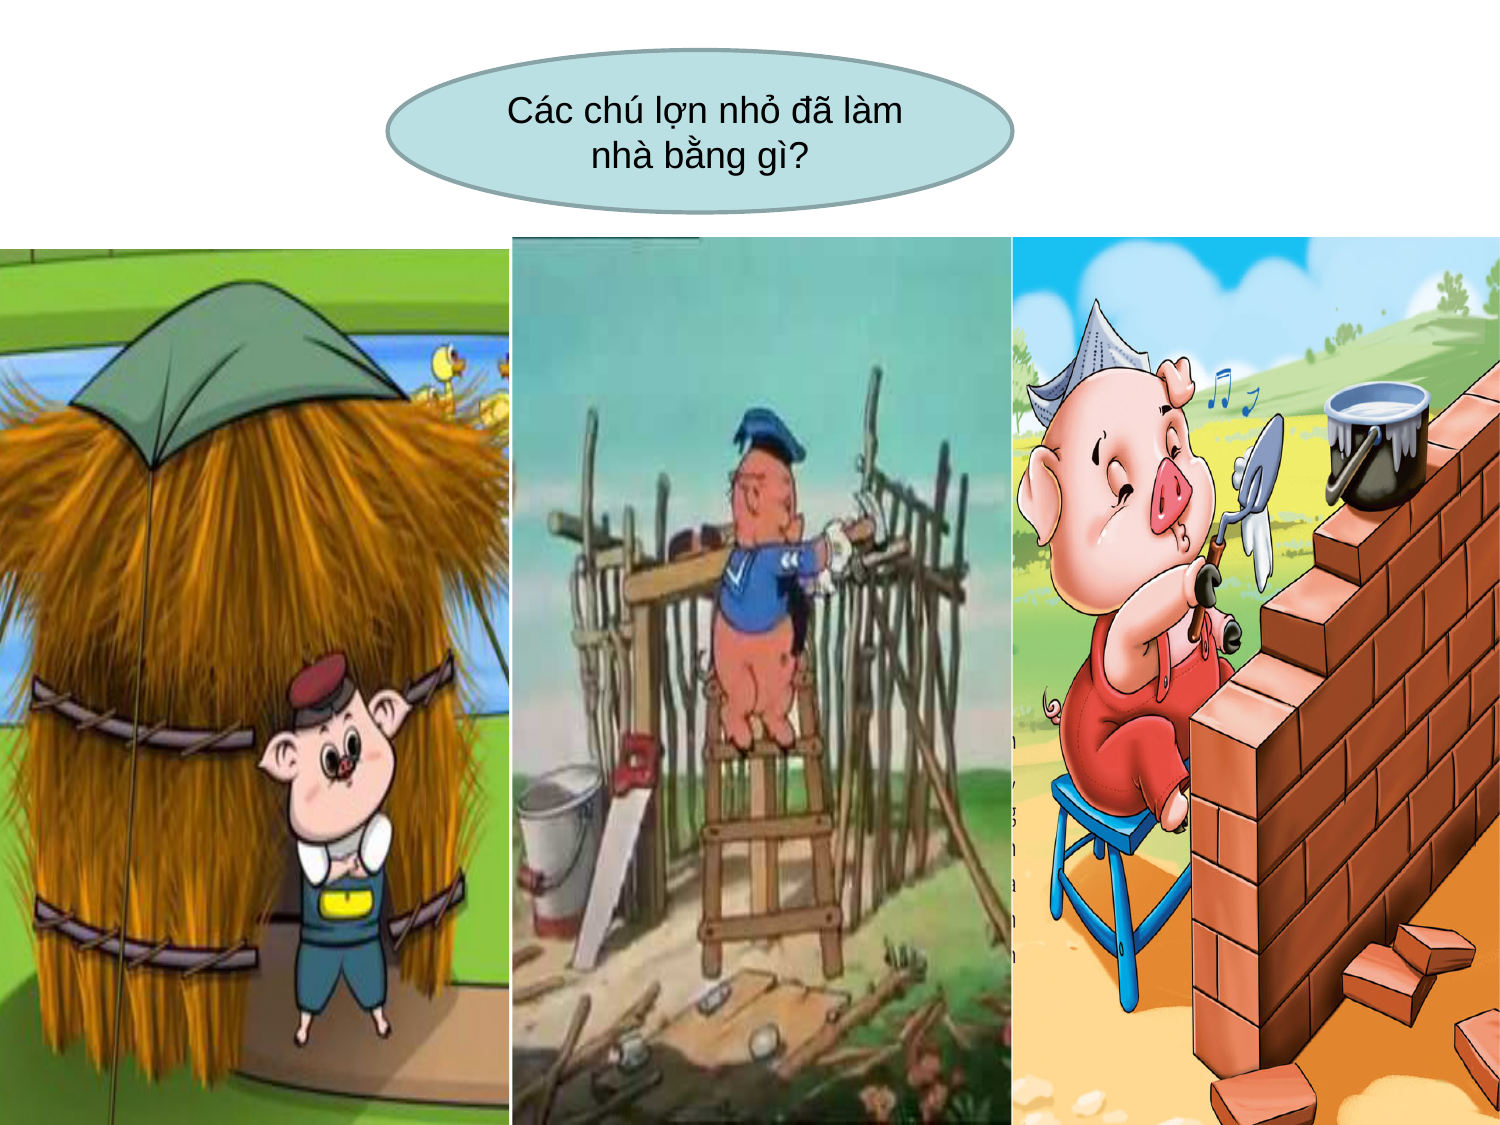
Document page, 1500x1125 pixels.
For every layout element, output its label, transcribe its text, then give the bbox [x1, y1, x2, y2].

picture [0, 249, 510, 1125]
text_box Các chú lợn nhỏ đã làm nhà bằng gì? [387, 49, 1013, 213]
picture [512, 237, 1500, 1125]
